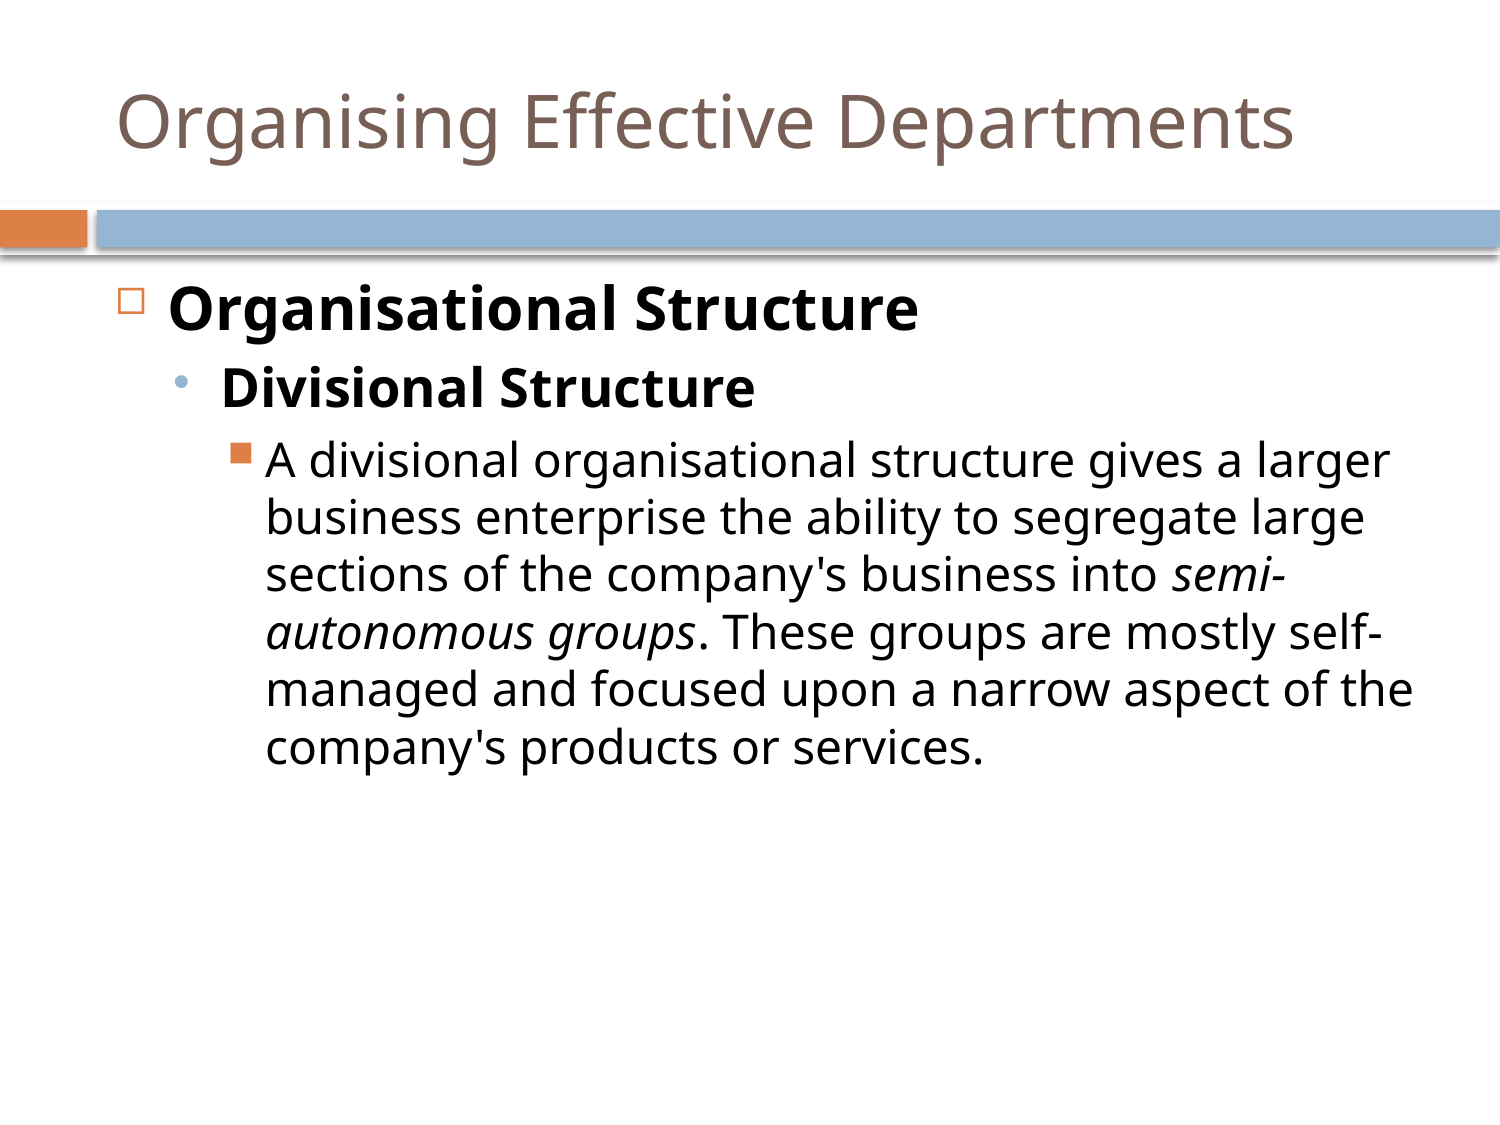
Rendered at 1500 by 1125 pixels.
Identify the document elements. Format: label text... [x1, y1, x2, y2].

title Organising Effective Departments [100, 37, 1438, 200]
list Organisational Structure Divisional Structure A divisional organisational structure gives a larger business enterprise the ability to segregate large sections of the company's business into semi-autonomous groups. These groups are mostly self-managed and focused upon a narrow aspect of the company's products or services. [100, 262, 1438, 1000]
